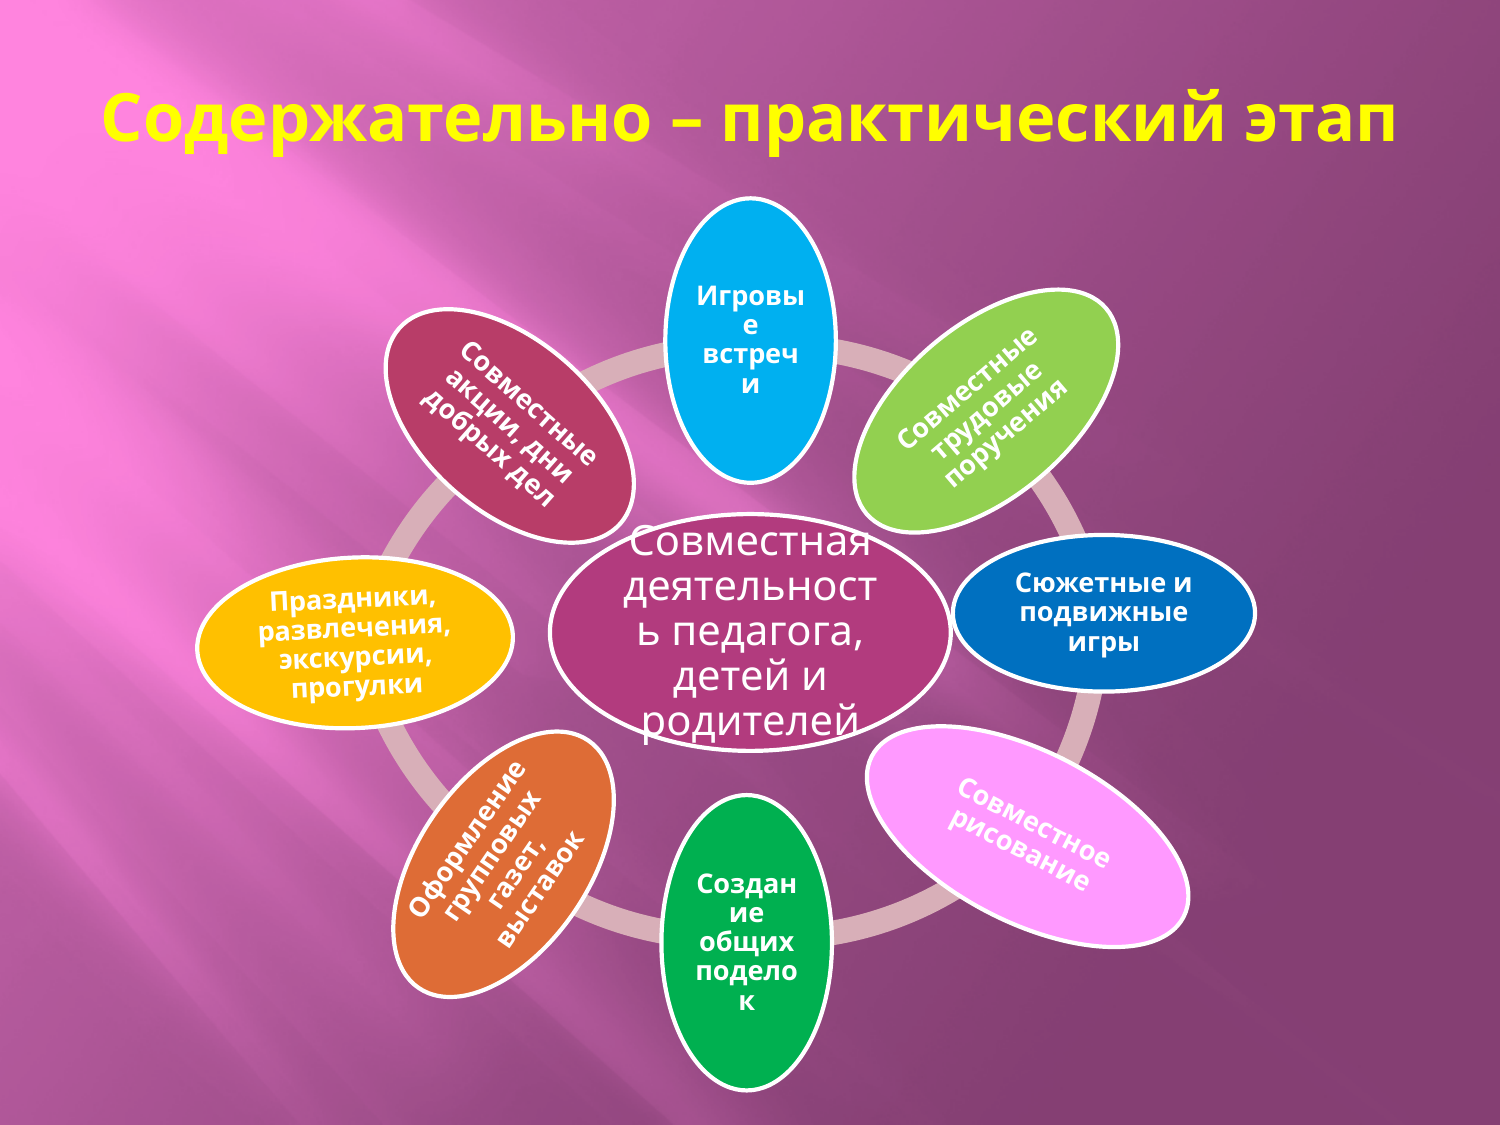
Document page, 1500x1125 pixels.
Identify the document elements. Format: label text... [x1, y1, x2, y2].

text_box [41, 184, 1436, 1059]
title Содержательно – практический этап [75, 45, 1425, 184]
